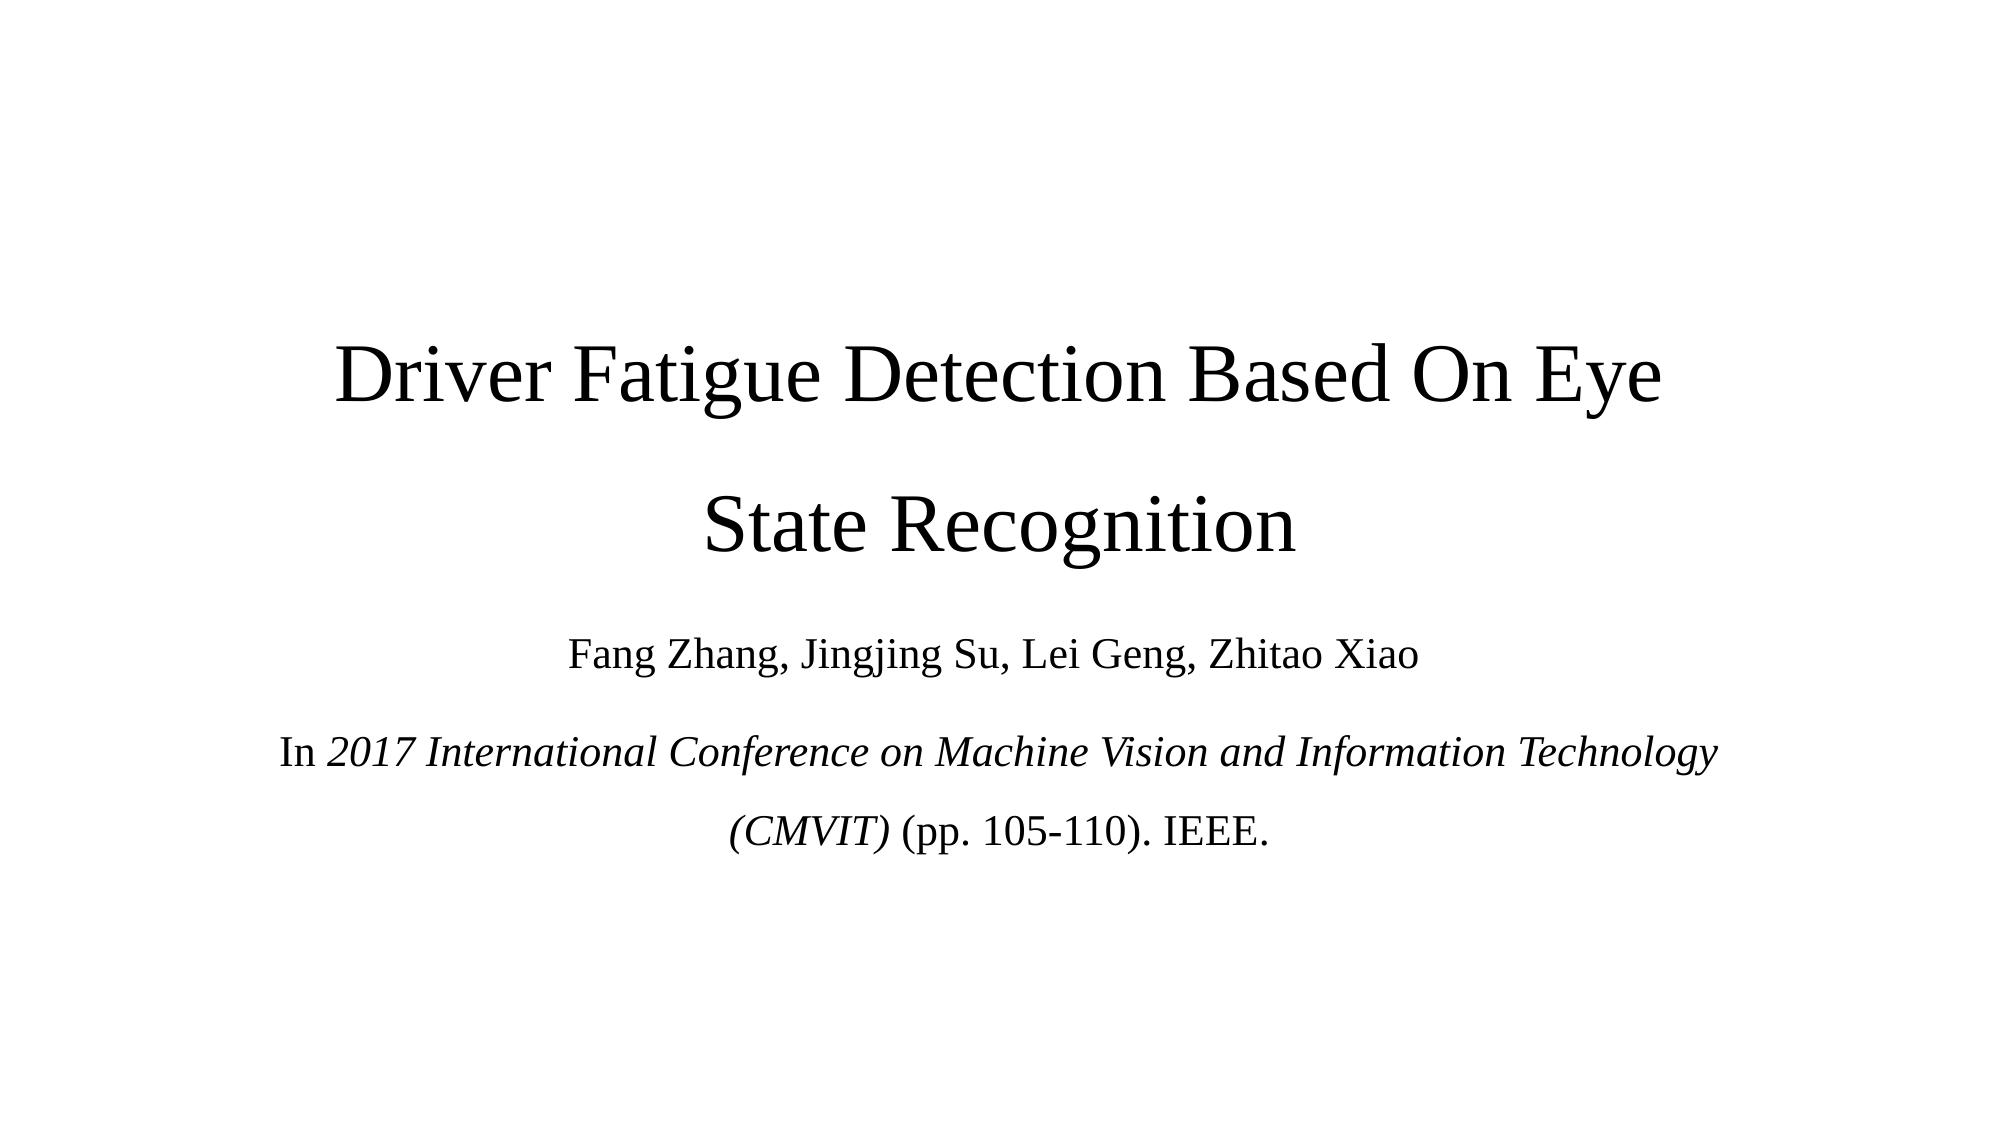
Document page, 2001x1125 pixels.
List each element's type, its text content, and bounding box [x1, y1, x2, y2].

title Driver Fatigue Detection Based On Eye State Recognition [249, 184, 1750, 576]
subtitle Fang Zhang, Jingjing Su, Lei Geng, Zhitao Xiao In 2017 International Conference on Machine Vision and Information Technology (CMVIT) (pp. 105-110). IEEE. [249, 590, 1750, 863]
